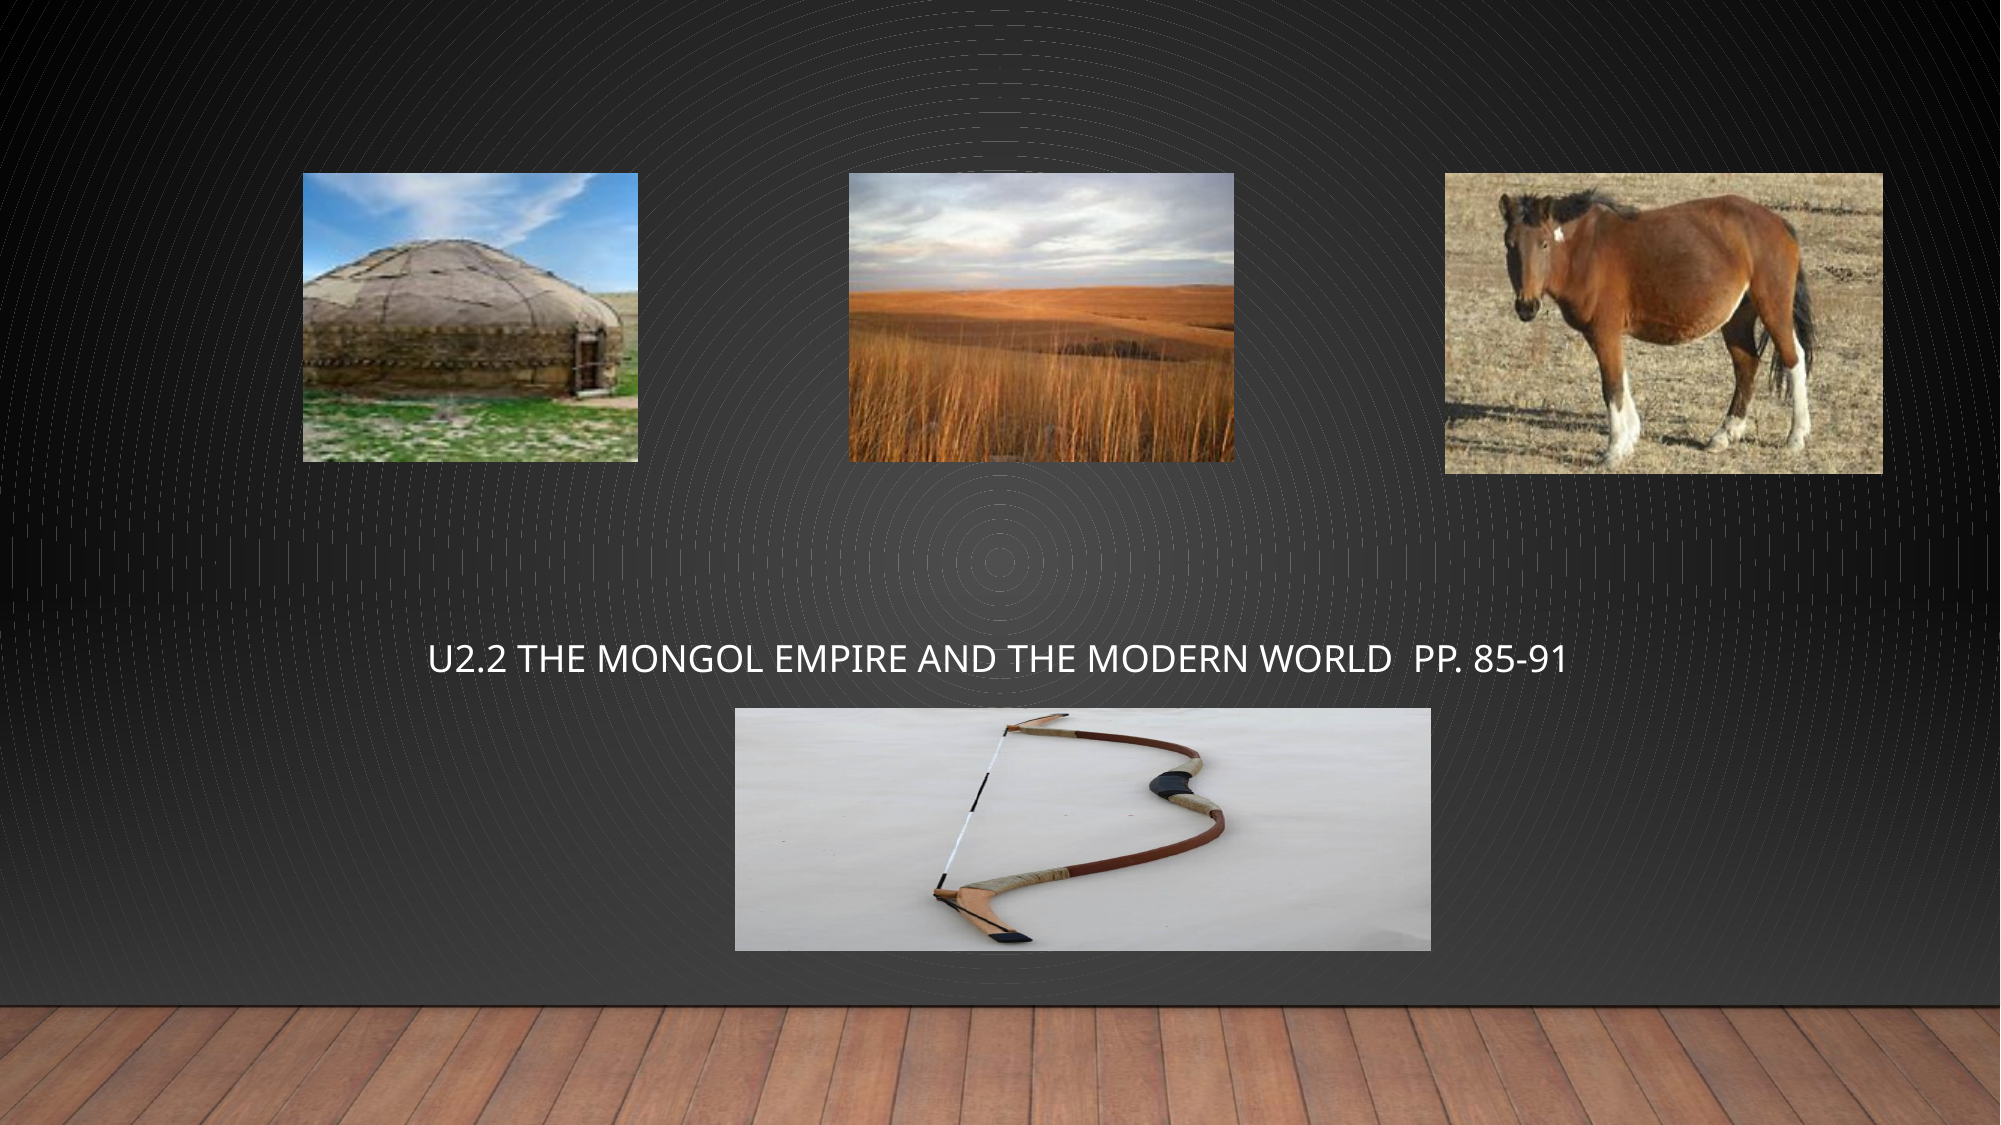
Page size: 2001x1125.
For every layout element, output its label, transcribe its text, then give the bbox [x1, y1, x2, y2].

picture [302, 173, 638, 462]
picture [849, 173, 1234, 462]
picture [735, 708, 1431, 952]
subtitle U2.2 The Mongol Empire and the Modern World pp. 85-91 [291, 610, 1708, 772]
picture [0, 1005, 2000, 1125]
picture [1445, 173, 1884, 475]
